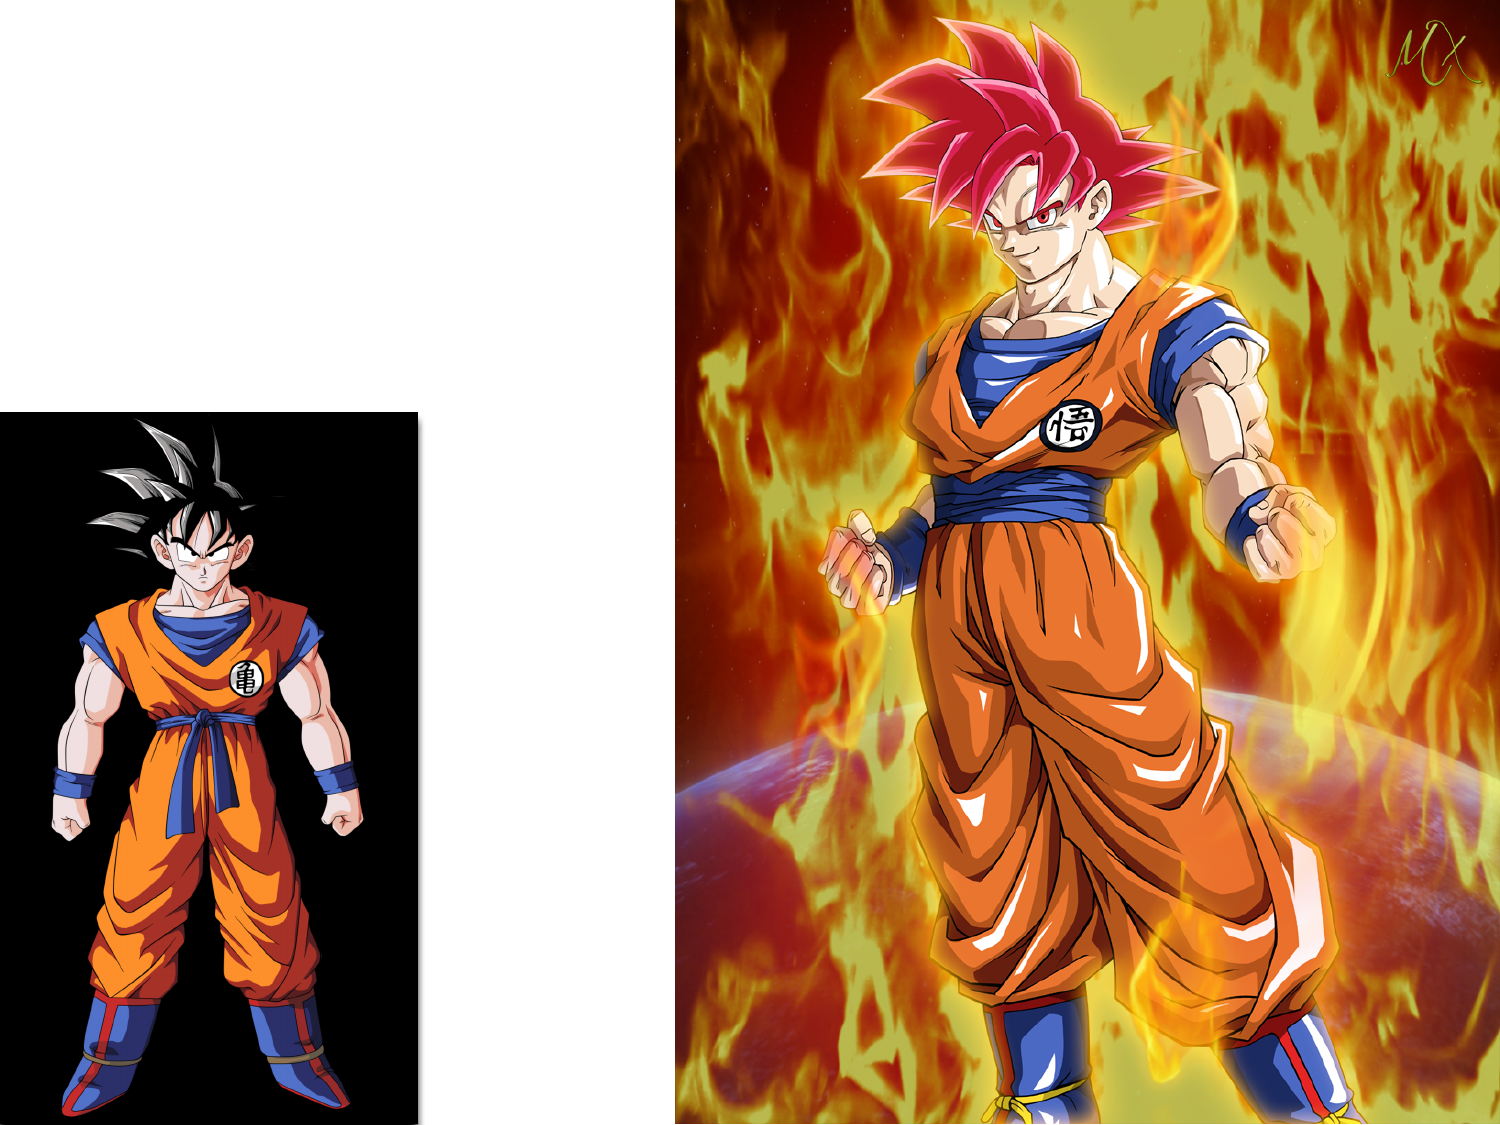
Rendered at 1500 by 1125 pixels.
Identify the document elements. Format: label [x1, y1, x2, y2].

picture [0, 412, 418, 1125]
picture [674, 0, 1500, 1125]
